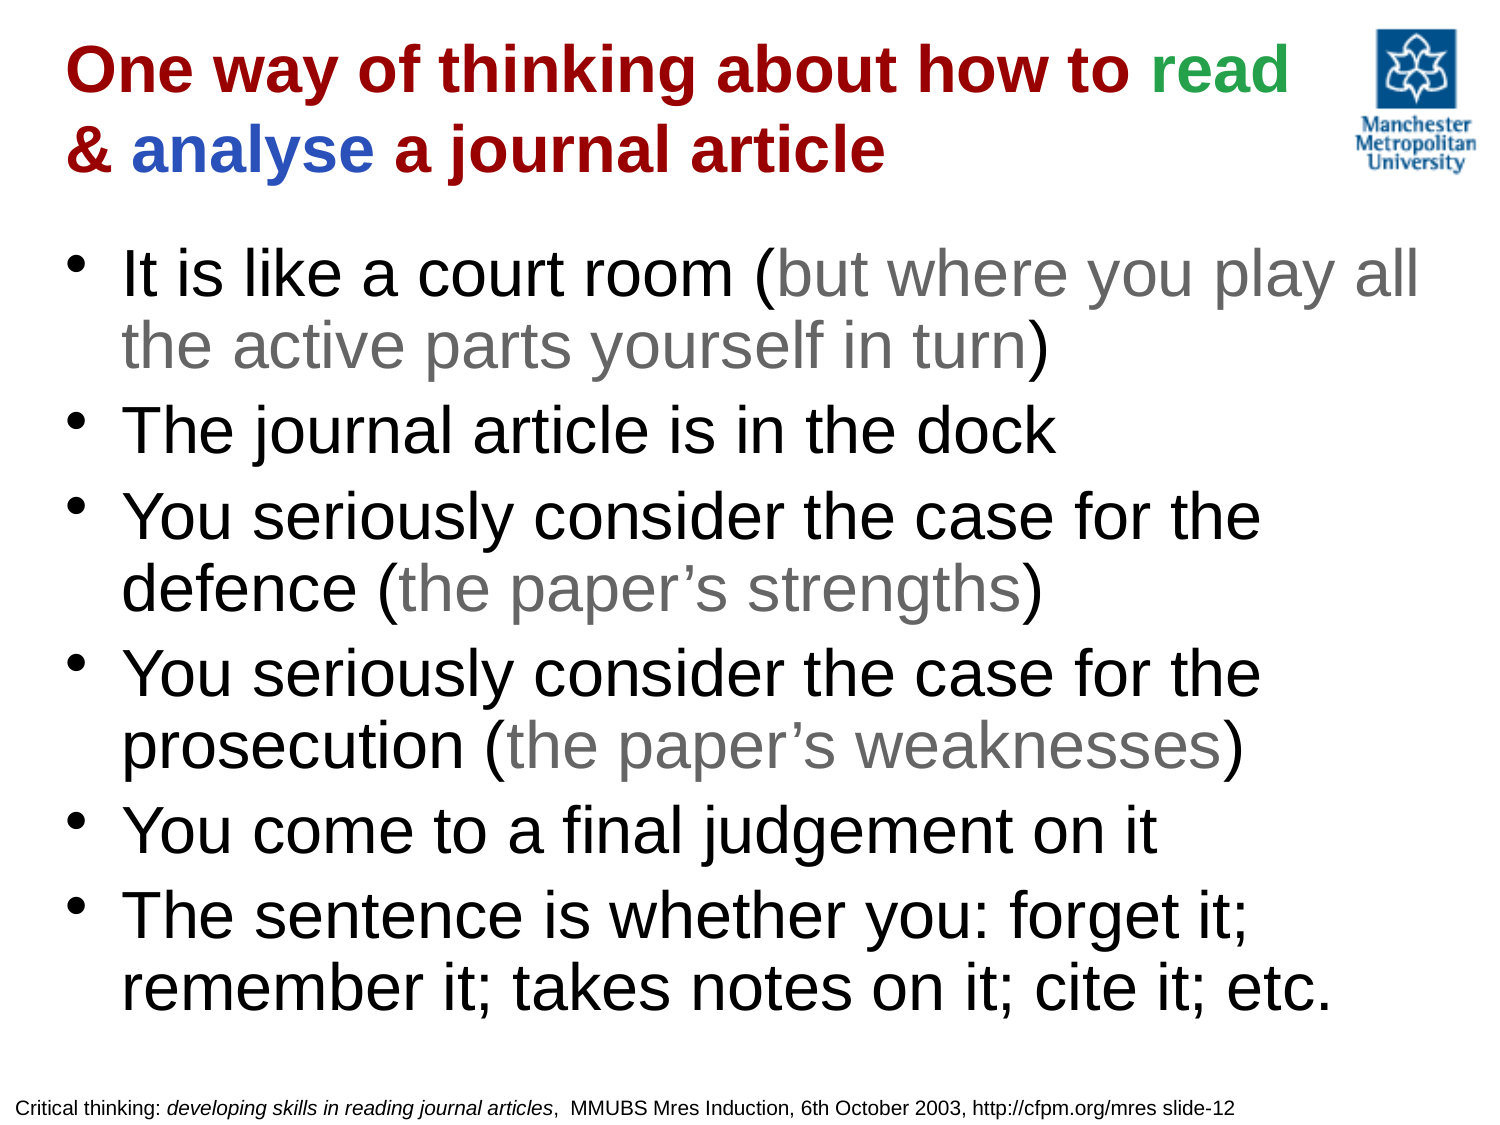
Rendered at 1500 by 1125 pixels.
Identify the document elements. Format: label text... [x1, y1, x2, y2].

title One way of thinking about how to read & analyse a journal article [49, 37, 1313, 176]
picture [1350, 24, 1480, 179]
footer Critical thinking: developing skills in reading journal articles, MMUBS Mres Induction, 6th October 2003, http://cfpm.org/mres slide-12 [0, 1087, 1476, 1125]
list It is like a court room (but where you play all the active parts yourself in turn) The journal article is in the dock You seriously consider the case for the defence (the paper’s strengths) You seriously consider the case for the prosecution (the paper’s weaknesses) You come to a final judgement on it The sentence is whether you: forget it; remember it; takes notes on it; cite it; etc. [49, 231, 1438, 1051]
